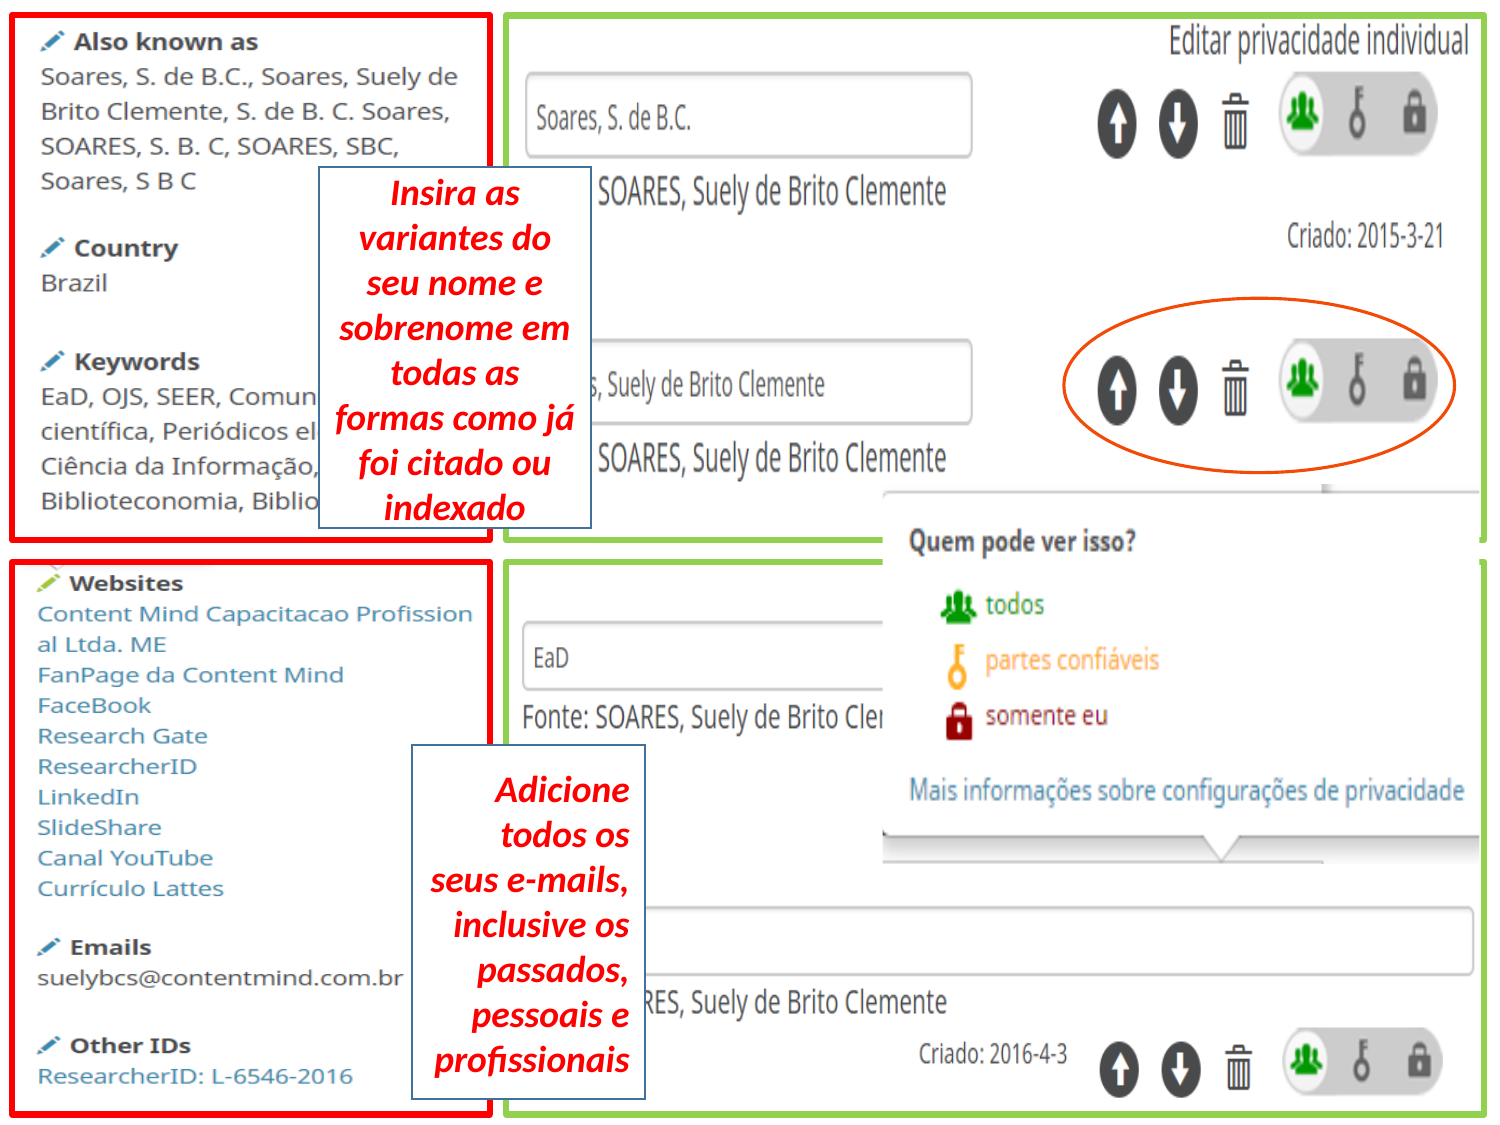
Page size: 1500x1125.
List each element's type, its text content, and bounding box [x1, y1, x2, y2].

text_box Adicione todos os seus e-mails, inclusive os passados, pessoais e profissionais [491, 744, 503, 1100]
picture [15, 17, 487, 538]
picture [15, 564, 487, 1112]
picture [508, 18, 1482, 1112]
text_box Insira as variantes do seu nome e sobrenome em todas as formas como já foi citado ou indexado [491, 167, 503, 529]
